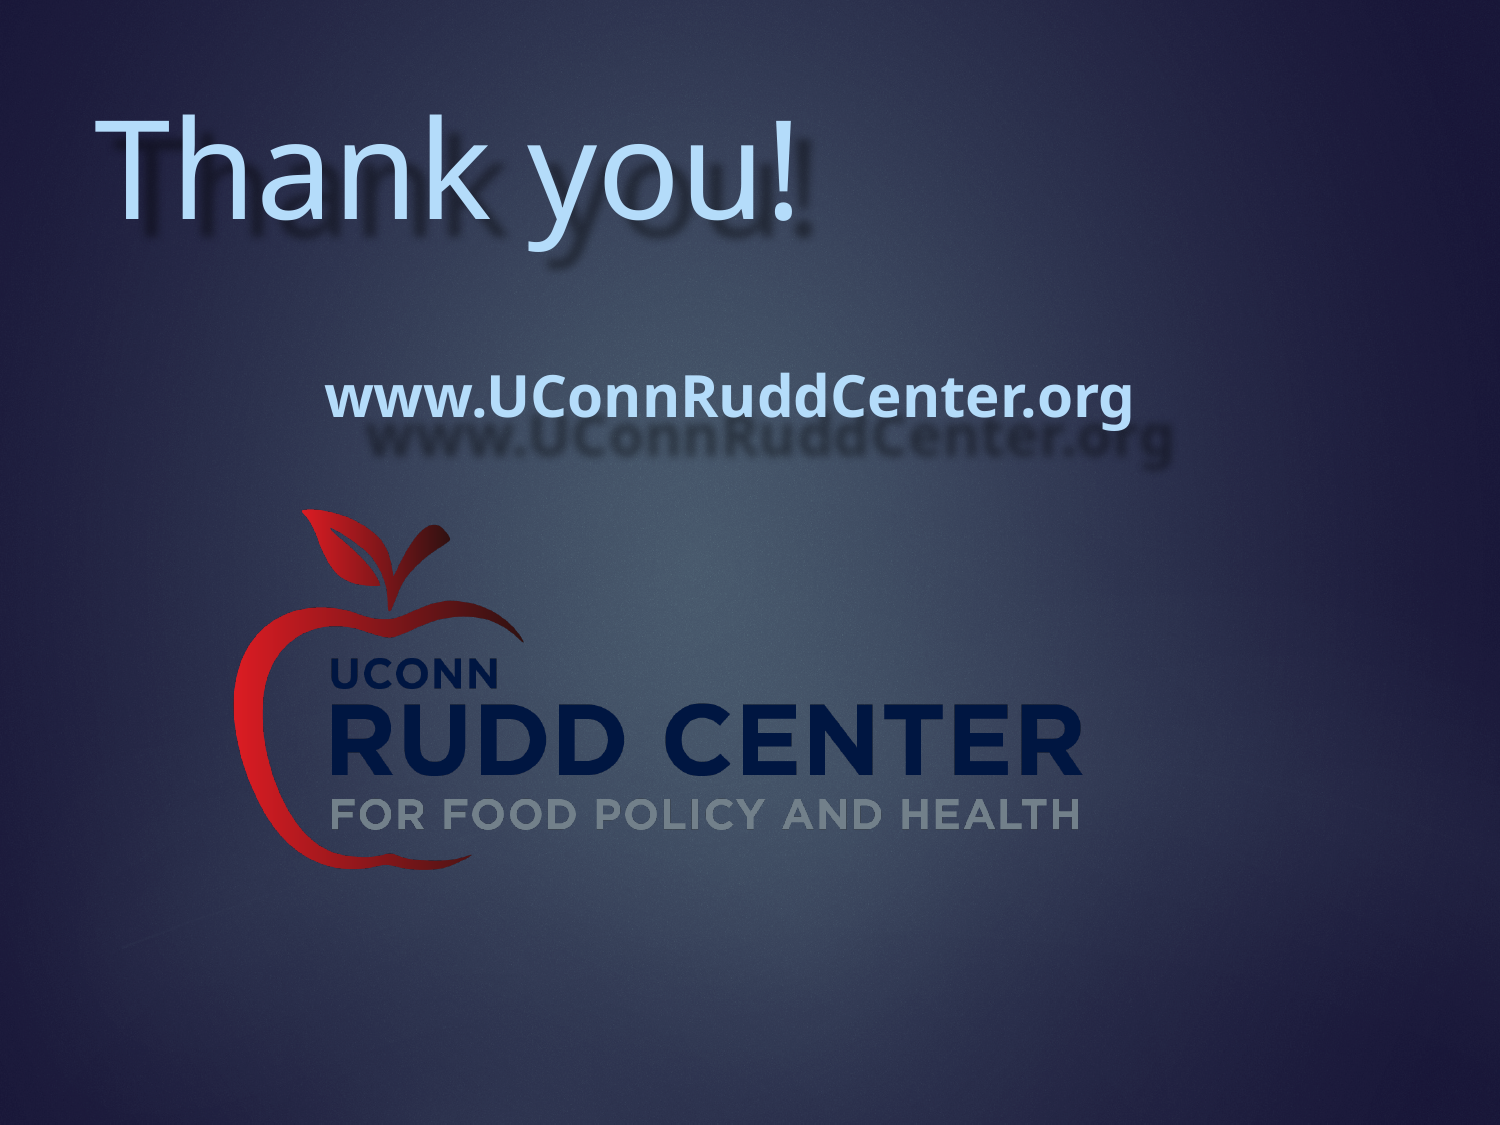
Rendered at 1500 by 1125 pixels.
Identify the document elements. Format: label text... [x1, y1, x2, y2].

text_box www.UConnRuddCenter.org [309, 351, 1151, 437]
picture [199, 484, 1116, 901]
title Thank you! [79, 74, 1237, 304]
